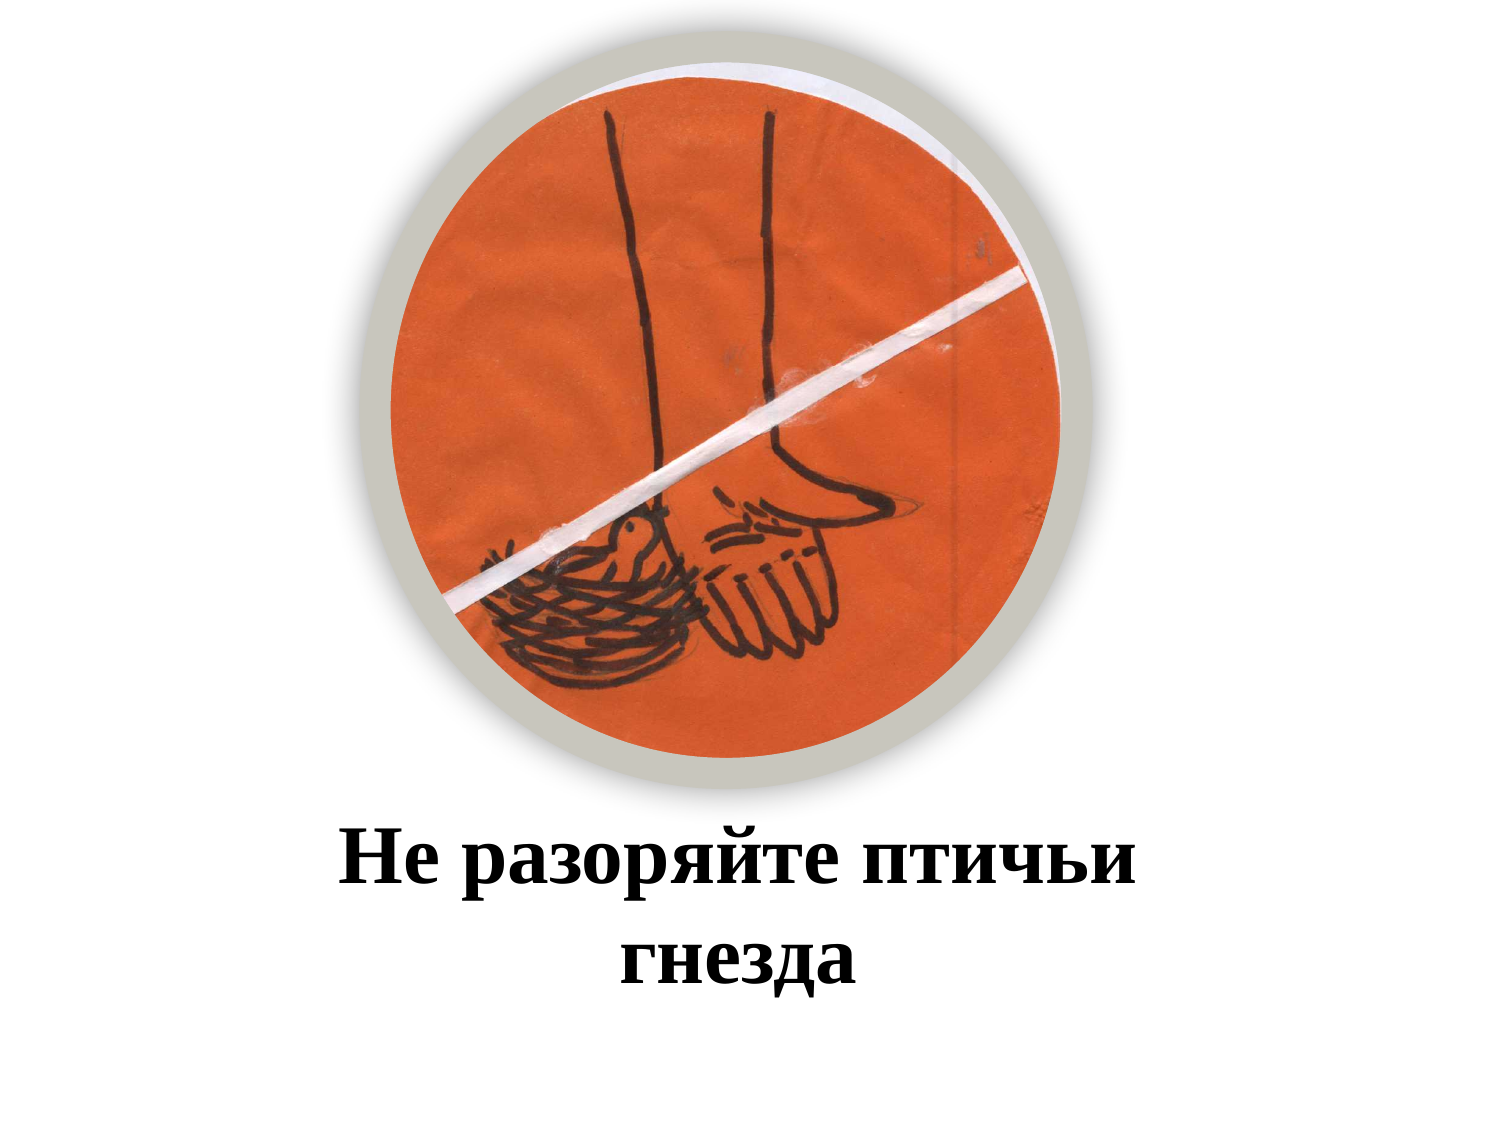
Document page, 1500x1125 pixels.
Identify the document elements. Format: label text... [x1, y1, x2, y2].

picture [374, 46, 1078, 774]
title Не разоряйте птичьи гнезда [304, 808, 1172, 1008]
